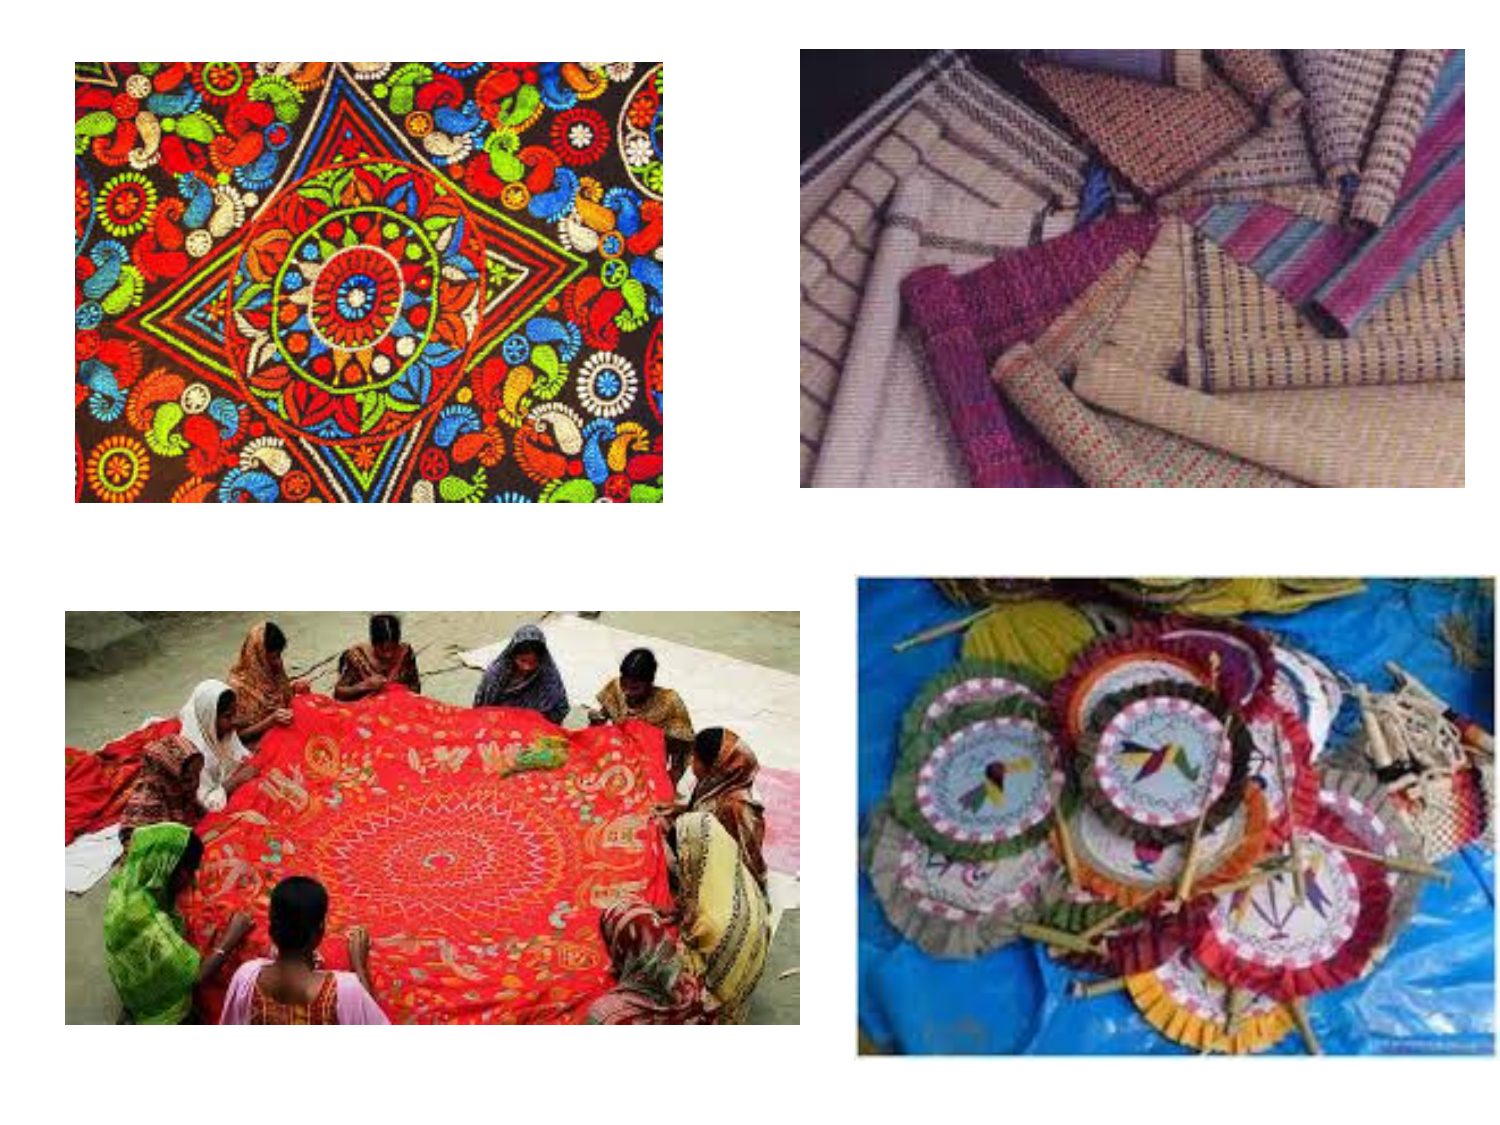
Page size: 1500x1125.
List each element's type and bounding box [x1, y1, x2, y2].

picture [799, 49, 1465, 488]
picture [74, 62, 663, 503]
picture [854, 574, 1500, 1062]
list [65, 611, 801, 1025]
